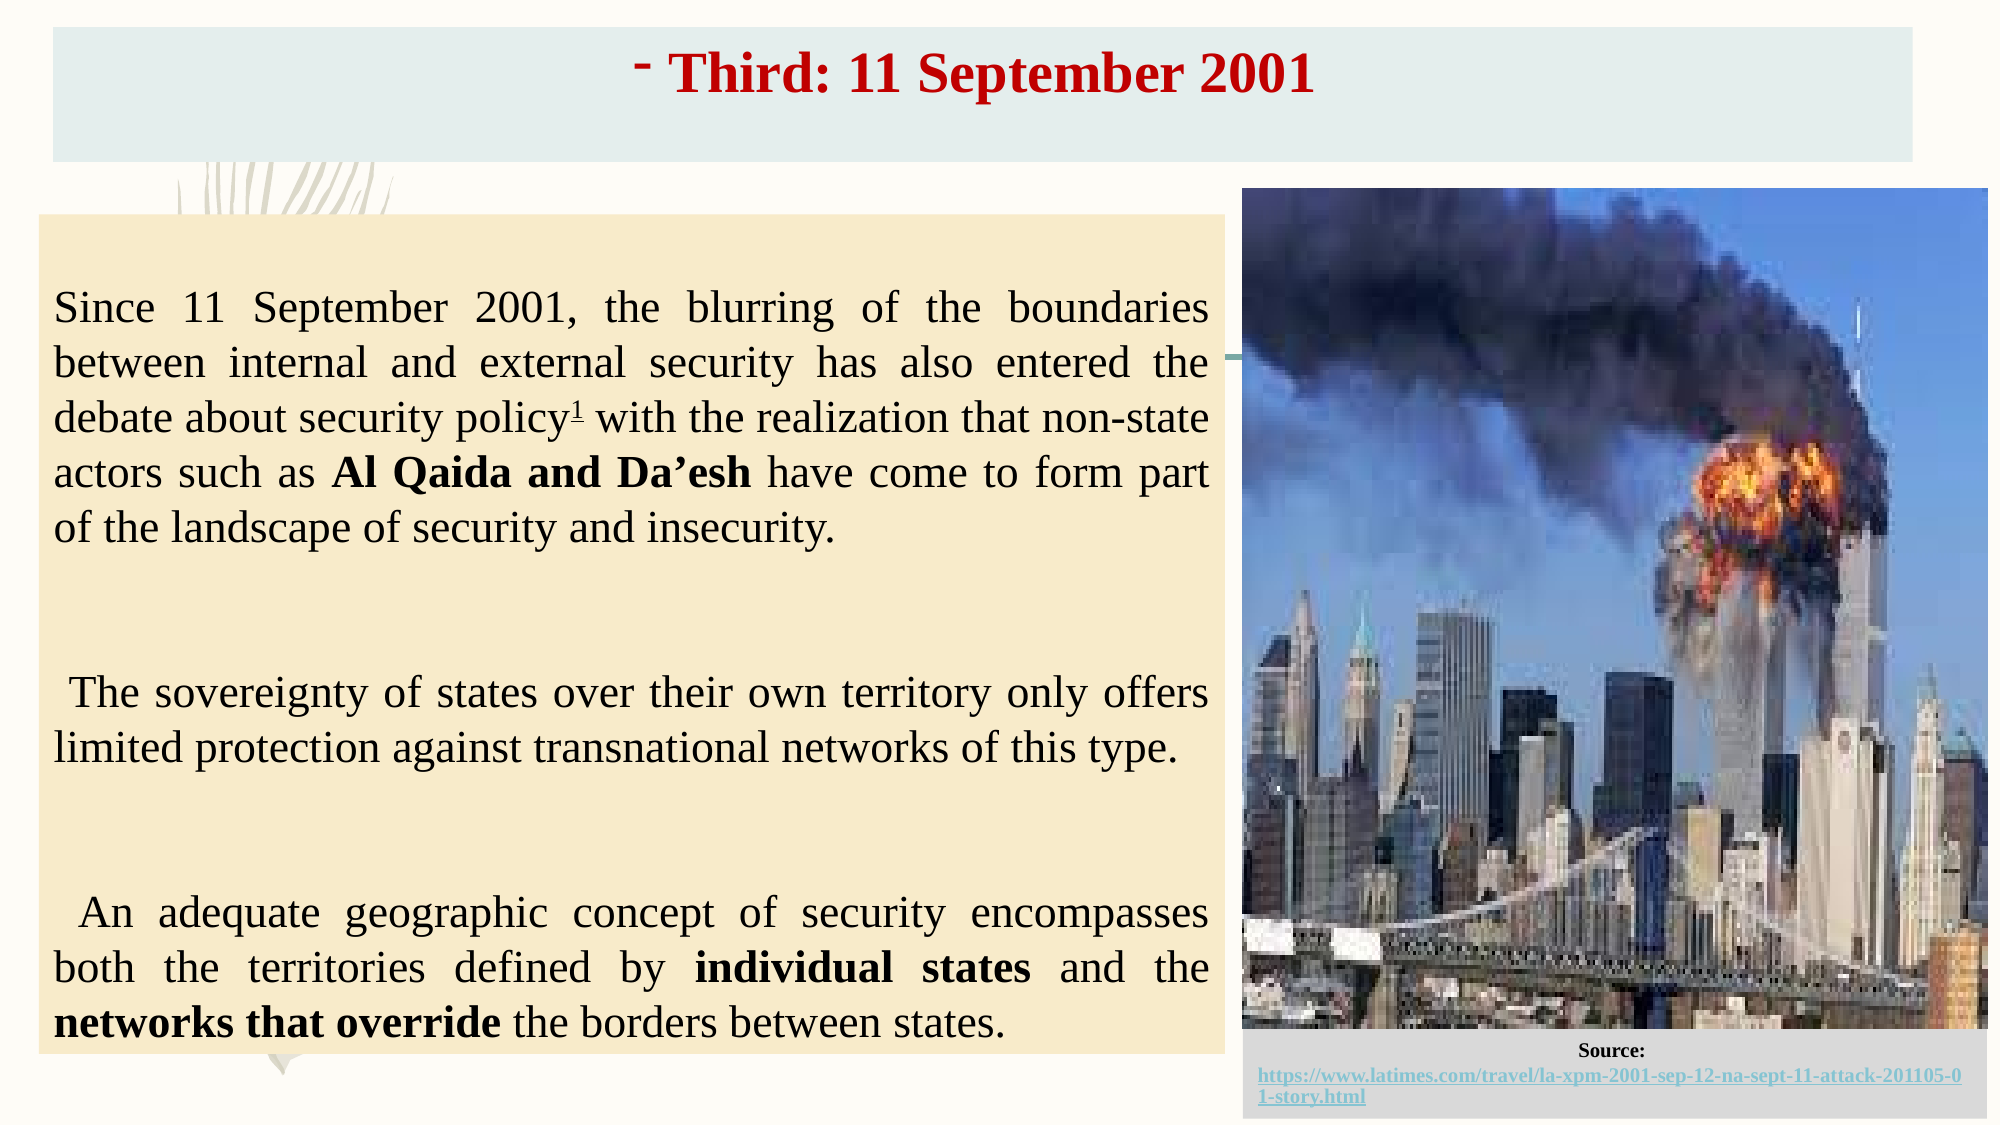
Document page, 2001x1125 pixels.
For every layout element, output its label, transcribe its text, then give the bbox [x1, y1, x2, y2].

text_box Since 11 September 2001, the blurring of the boundaries between internal and external security has also entered the debate about security policy1 with the realization that non-state actors such as Al Qaida and Da’esh have come to form part of the landscape of security and insecurity. The sovereignty of states over their own territory only offers limited protection against transnational networks of this type. An adequate geographic concept of security encompasses both the territories defined by individual states and the networks that override the borders between states. [38, 214, 1225, 1054]
text_box Source: https://www.latimes.com/travel/la-xpm-2001-sep-12-na-sept-11-attack-201105-01-story.html [1242, 1030, 1987, 1119]
text_box Third: 11 September 2001 [53, 27, 1913, 162]
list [1242, 188, 1988, 1030]
